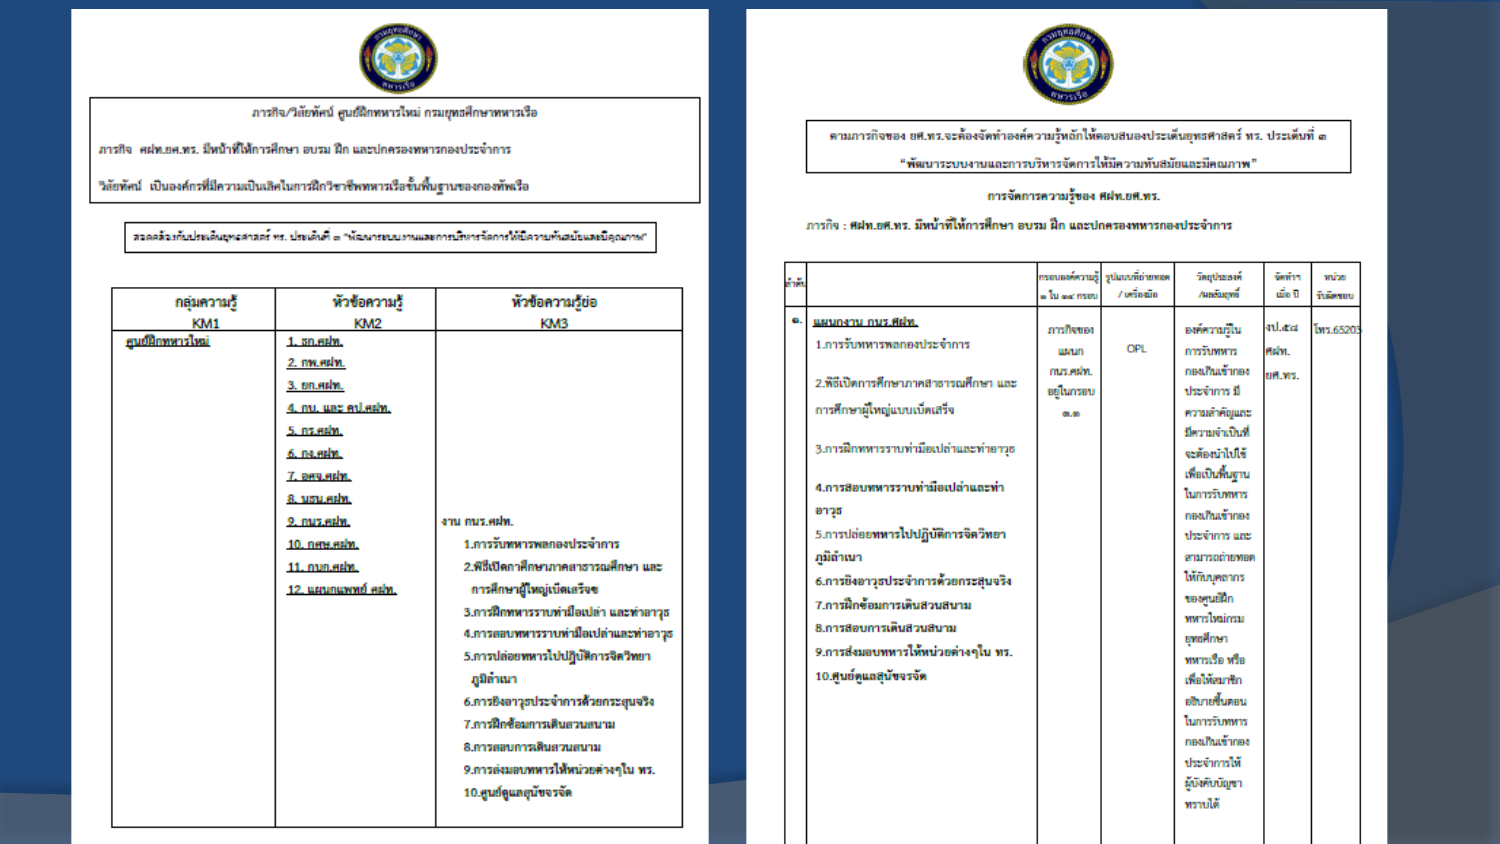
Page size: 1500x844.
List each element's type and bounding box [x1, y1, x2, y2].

picture [71, 9, 709, 844]
picture [745, 9, 1388, 844]
